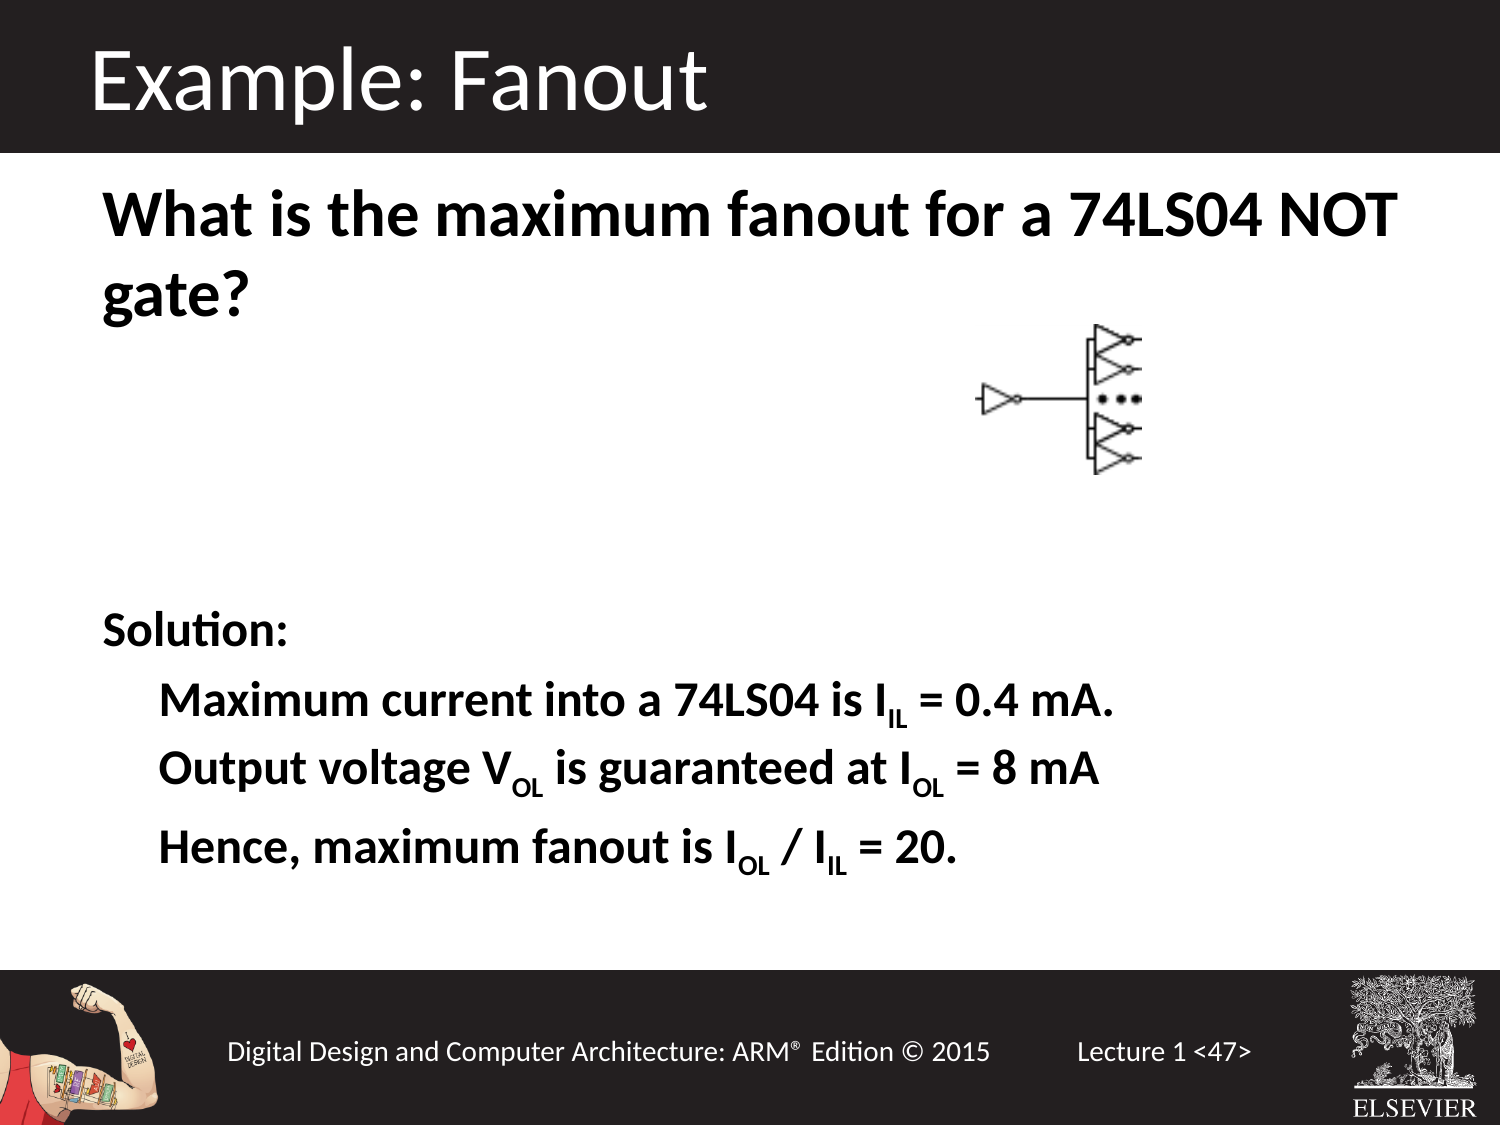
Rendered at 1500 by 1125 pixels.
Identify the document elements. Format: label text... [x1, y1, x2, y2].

text_box Example: Fanout [75, 11, 1375, 136]
list What is the maximum fanout for a 74LS04 NOT gate? Solution: Maximum current into a 74LS04 is IIL = 0.4 mA. Output voltage VOL is guaranteed at IOL = 8 mA Hence, maximum fanout is IOL / IIL = 20. [87, 162, 1450, 1025]
picture [1350, 974, 1477, 1117]
picture [0, 979, 163, 1125]
picture [974, 324, 1142, 476]
